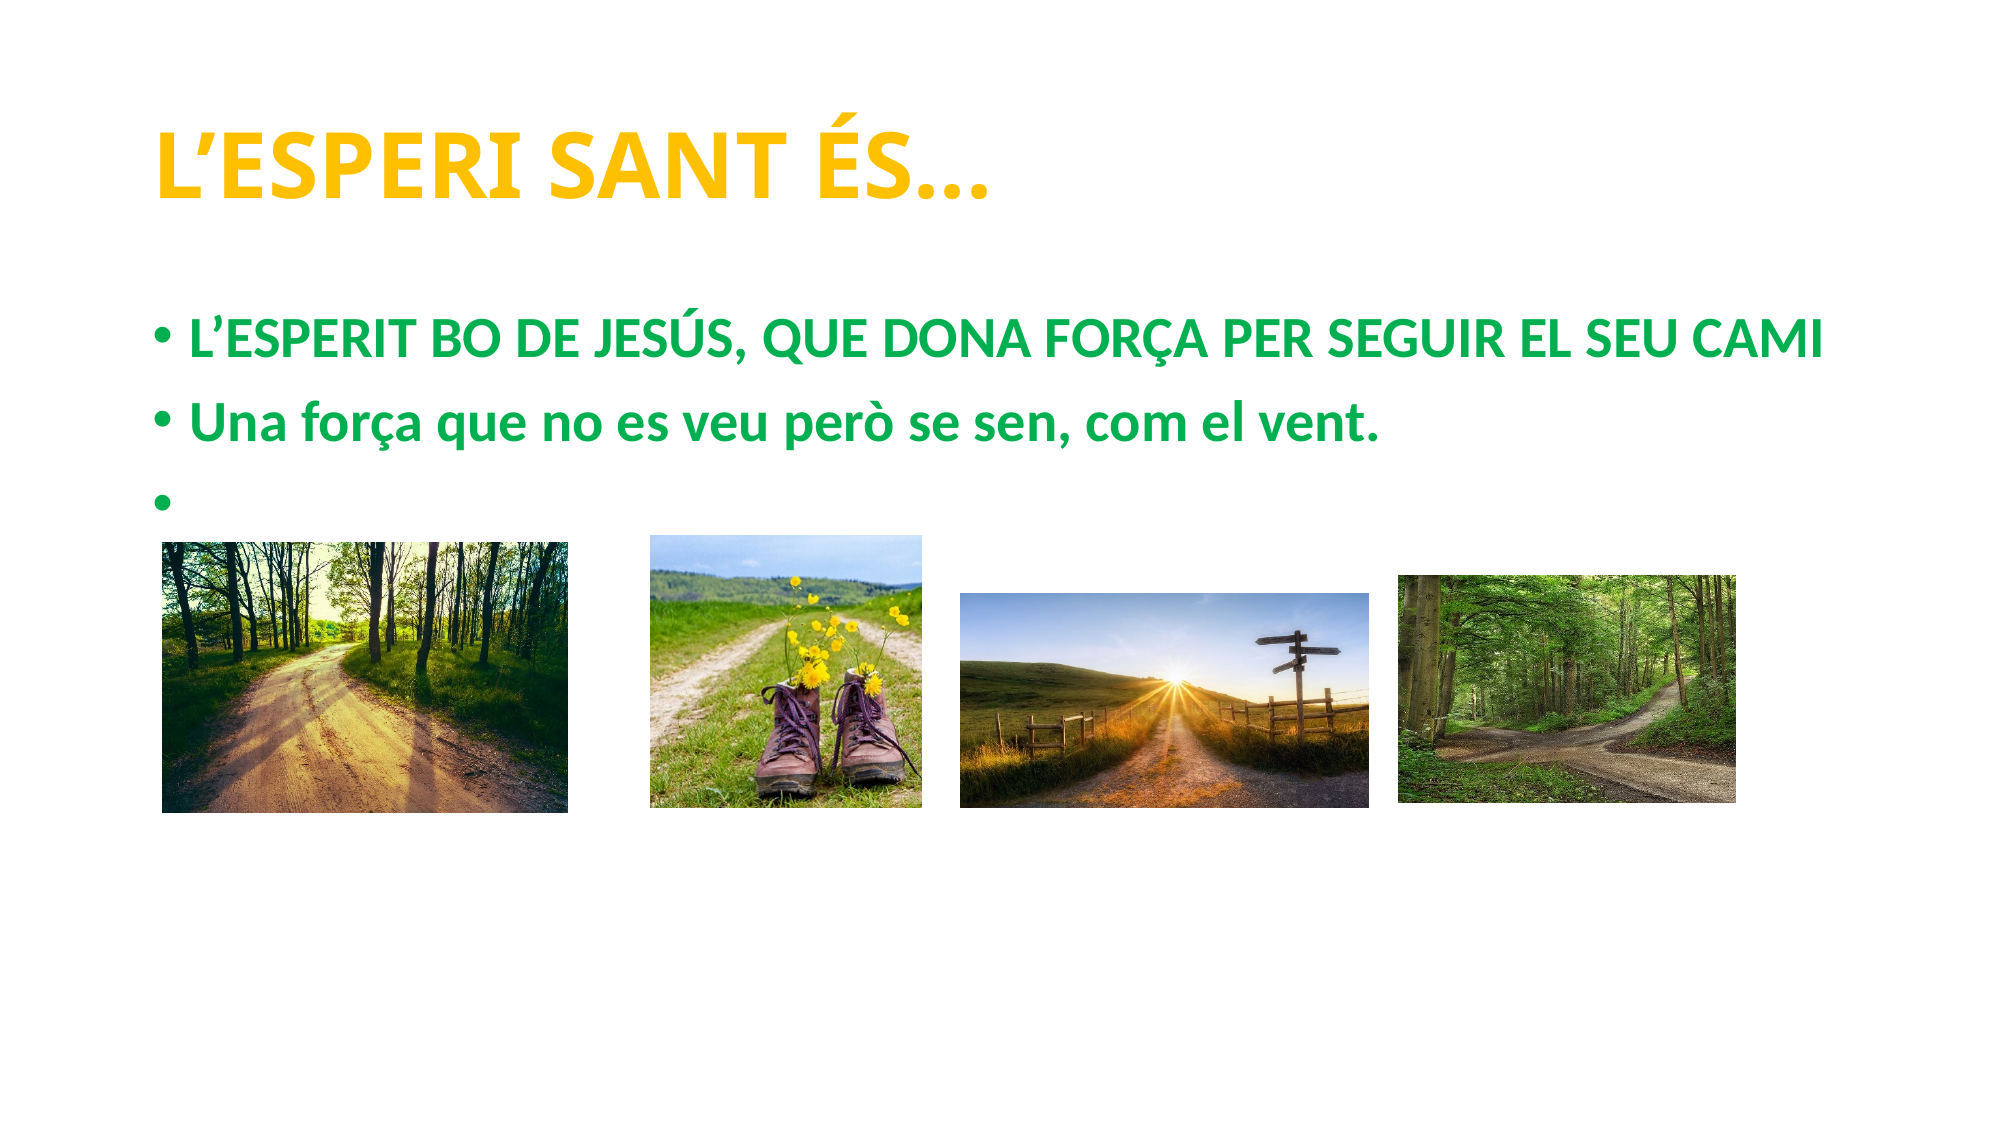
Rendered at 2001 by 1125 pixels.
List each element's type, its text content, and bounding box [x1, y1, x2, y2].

list L’ESPERIT BO DE JESÚS, QUE DONA FORÇA PER SEGUIR EL SEU CAMI Una força que no es veu però se sen, com el vent. [137, 299, 1863, 1014]
title L’ESPERI SANT ÉS... [137, 59, 1863, 278]
picture [960, 593, 1369, 808]
picture [650, 535, 922, 808]
picture [1398, 575, 1736, 803]
picture [162, 542, 568, 813]
